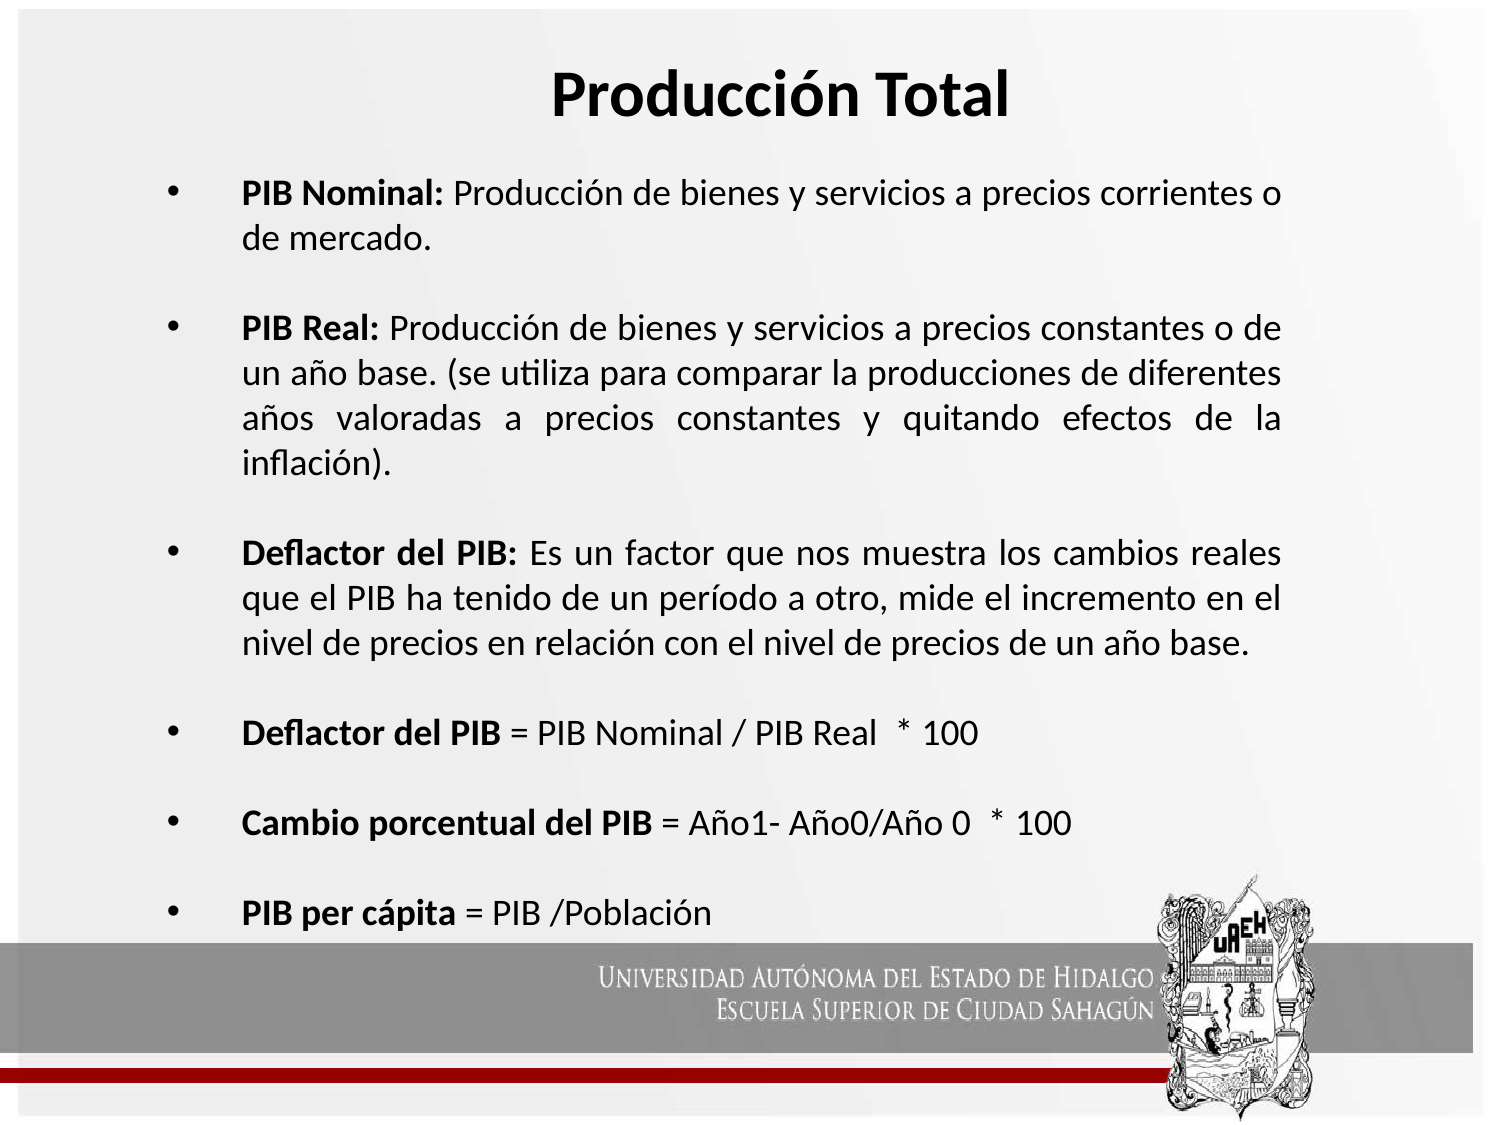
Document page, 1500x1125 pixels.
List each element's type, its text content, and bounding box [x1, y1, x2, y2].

text_box PIB Nominal: Producción de bienes y servicios a precios corrientes o de mercado. PIB Real: Producción de bienes y servicios a precios constantes o de un año base. (se utiliza para comparar la producciones de diferentes años valoradas a precios constantes y quitando efectos de la inflación). Deflactor del PIB: Es un factor que nos muestra los cambios reales que el PIB ha tenido de un período a otro, mide el incremento en el nivel de precios en relación con el nivel de precios de un año base. Deflactor del PIB = PIB Nominal / PIB Real * 100 Cambio porcentual del PIB = Año1- Año0/Año 0 * 100 PIB per cápita = PIB /Población [152, 160, 1298, 986]
list Producción Total [147, 42, 1415, 114]
picture [0, 0, 1500, 1125]
